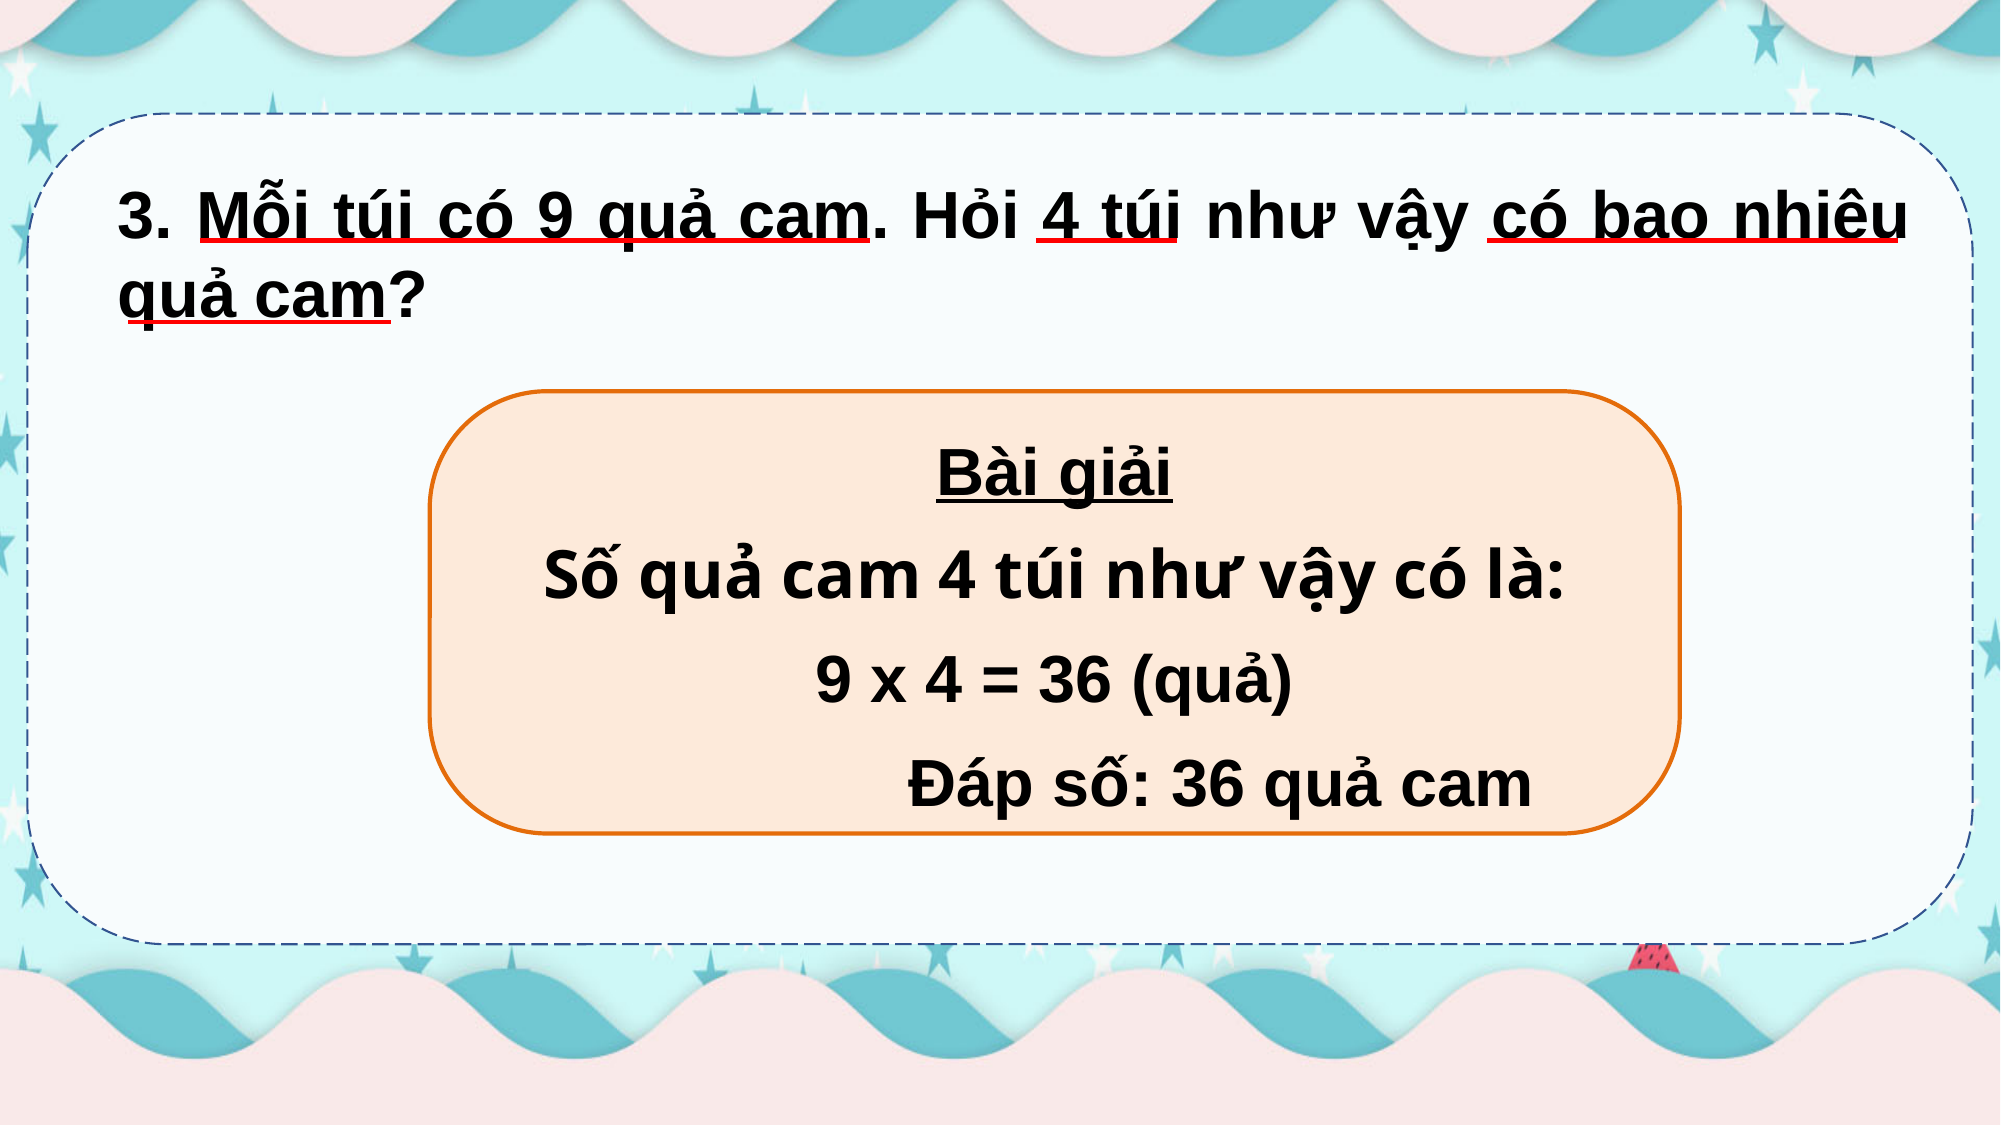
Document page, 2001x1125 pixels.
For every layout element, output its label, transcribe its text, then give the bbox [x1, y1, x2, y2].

text_box 3. Mỗi túi có 9 quả cam. Hỏi 4 túi như vậy có bao nhiêu quả cam? [103, 163, 1927, 339]
picture [0, 0, 2001, 1125]
text_box Bài giải Số quả cam 4 túi như vậy có là: 9 x 4 = 36 (quả) Đáp số: 36 quả cam [429, 391, 1680, 834]
text_box [26, 112, 1974, 946]
